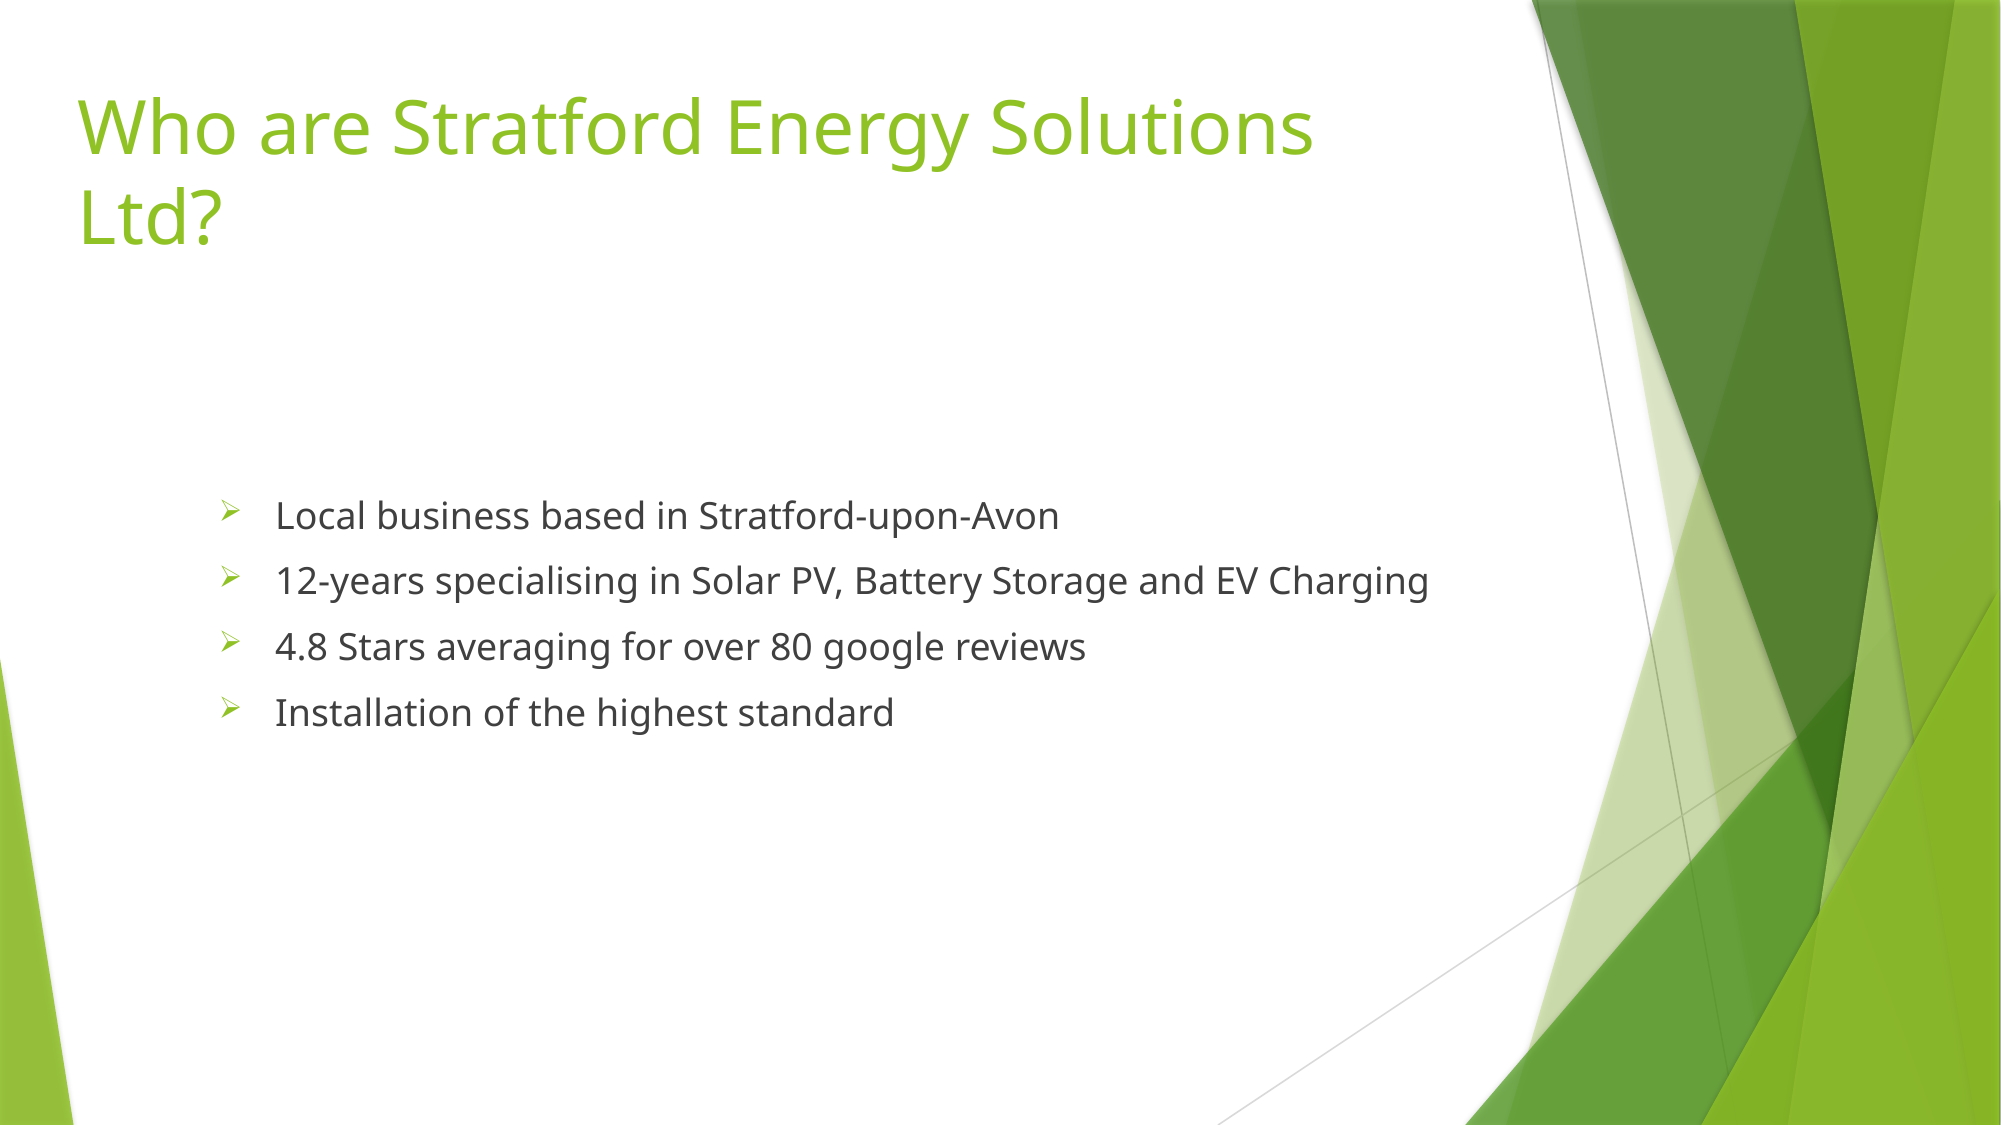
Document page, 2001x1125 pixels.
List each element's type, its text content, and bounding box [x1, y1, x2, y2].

title Who are Stratford Energy Solutions Ltd? [63, 72, 1474, 289]
text_box Local business based in Stratford-upon-Avon 12-years specialising in Solar PV, Battery Storage and EV Charging 4.8 Stars averaging for over 80 google reviews Installation of the highest standard [203, 484, 1451, 898]
